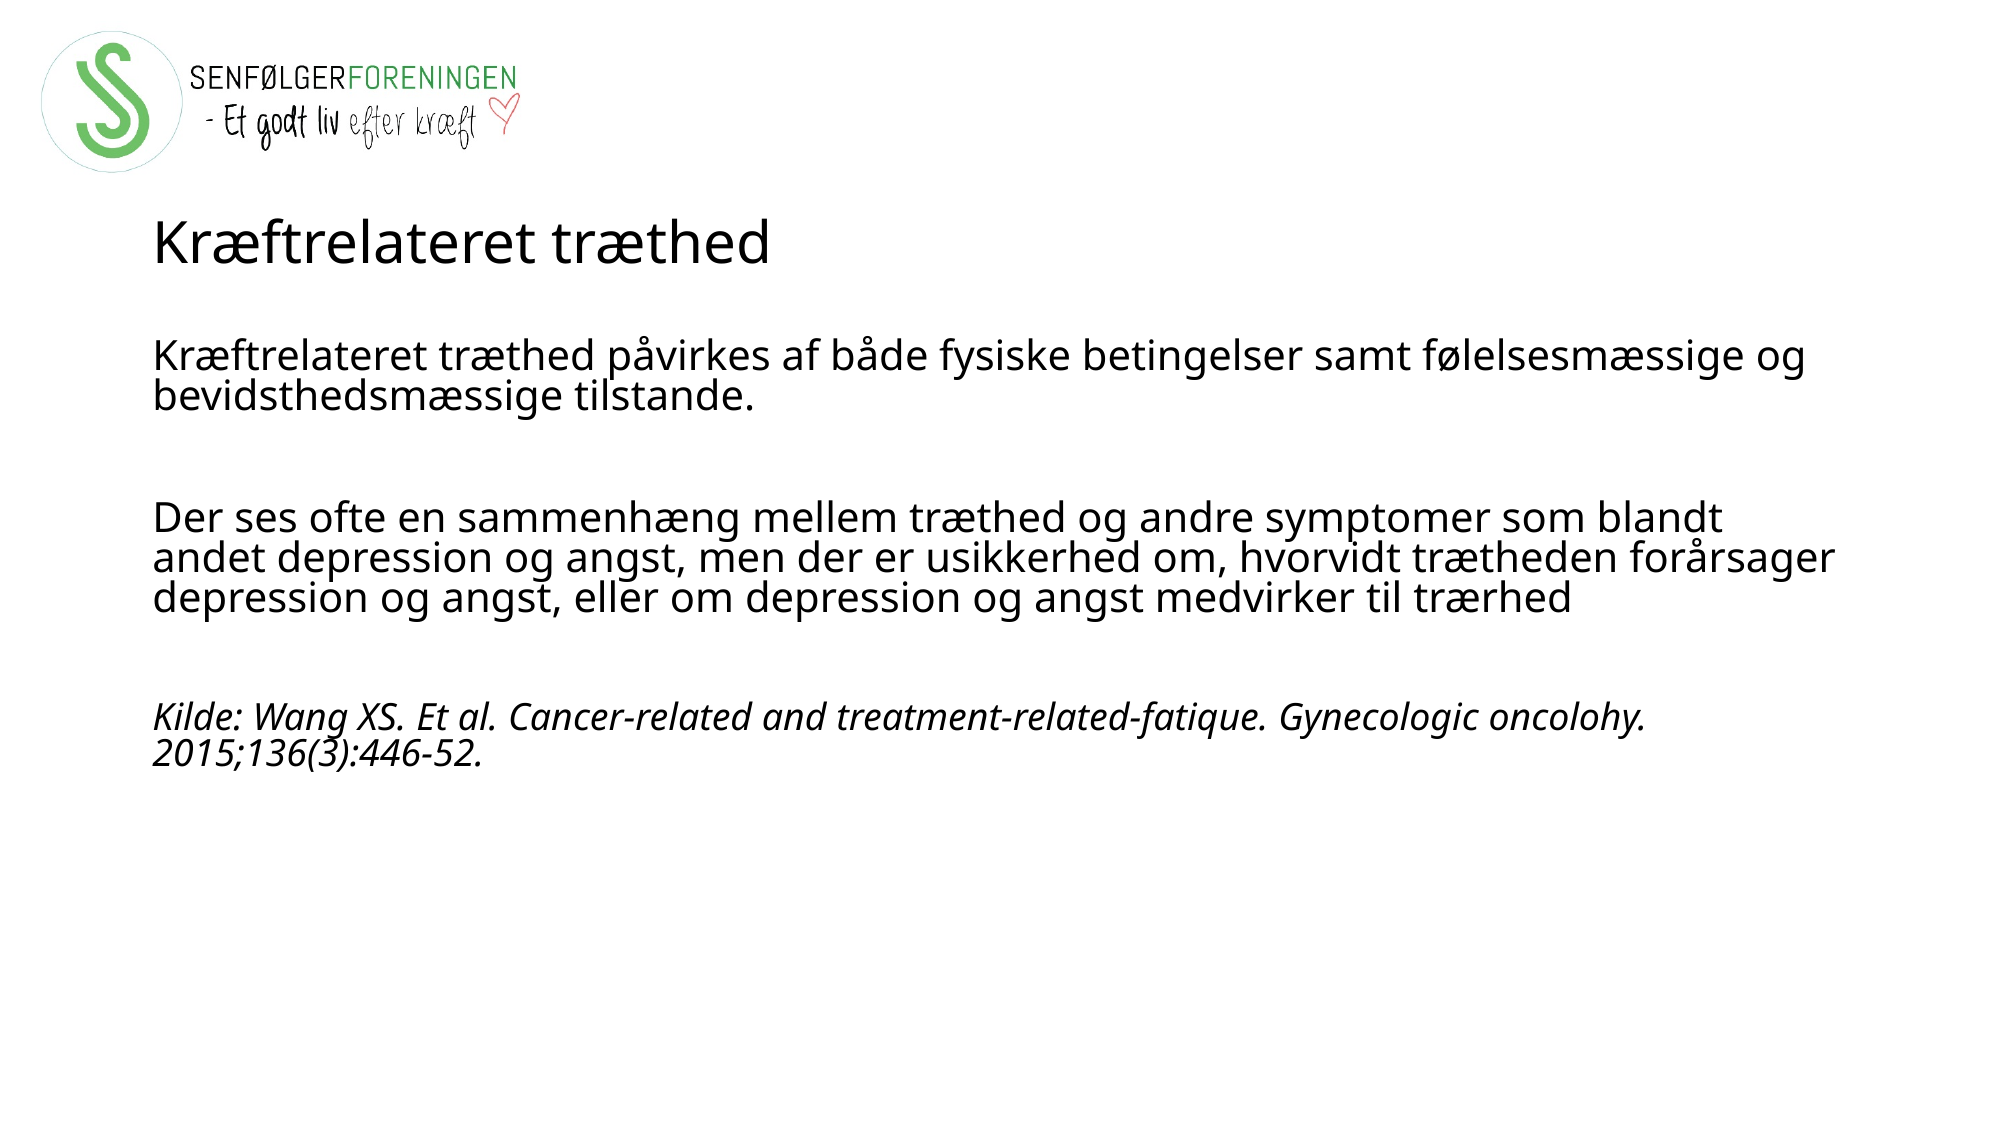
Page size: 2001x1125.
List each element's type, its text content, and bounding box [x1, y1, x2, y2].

title Kræftrelateret træthed [137, 184, 1863, 306]
picture [29, 21, 568, 182]
list Kræftrelateret træthed påvirkes af både fysiske betingelser samt følelsesmæssige og bevidsthedsmæssige tilstande. Der ses ofte en sammenhæng mellem træthed og andre symptomer som blandt andet depression og angst, men der er usikkerhed om, hvorvidt trætheden forårsager depression og angst, eller om depression og angst medvirker til trærhed Kilde: Wang XS. Et al. Cancer-related and treatment-related-fatique. Gynecologic oncolohy. 2015;136(3):446-52. [137, 330, 1863, 1014]
